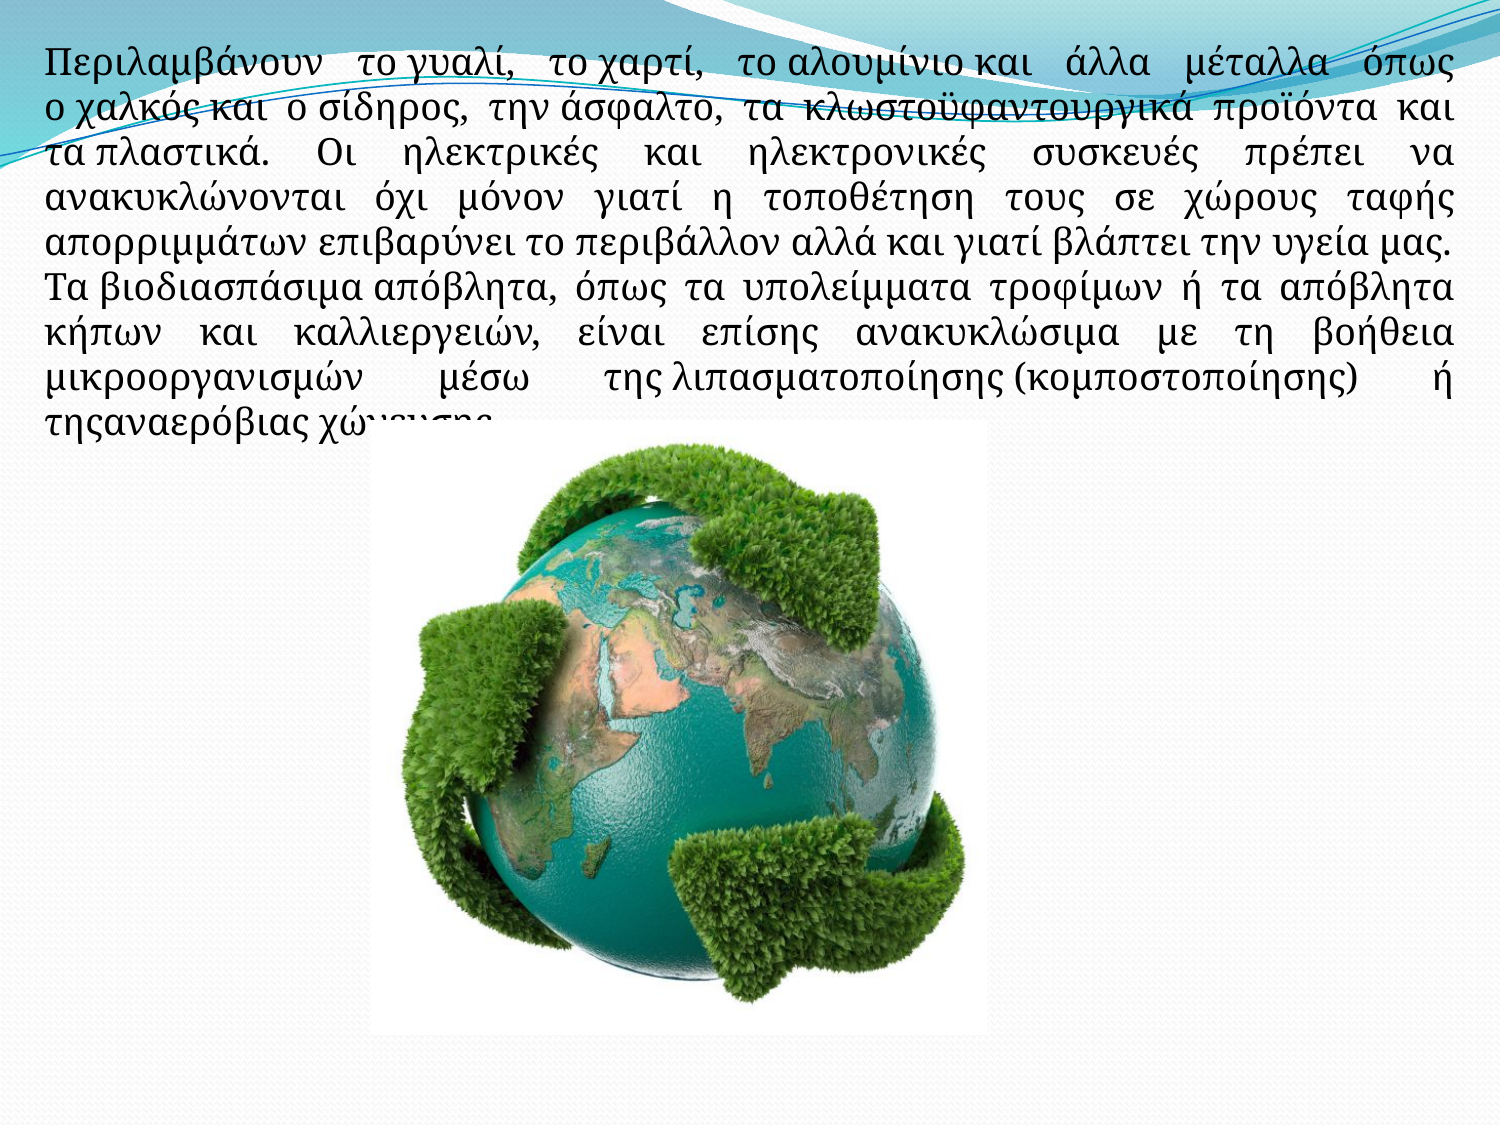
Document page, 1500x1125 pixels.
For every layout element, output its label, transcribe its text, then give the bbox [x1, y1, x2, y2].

picture [371, 420, 987, 1036]
text_box Περιλαμβάνουν το γυαλί, το χαρτί, το αλουμίνιο και άλλα μέταλλα όπως ο χαλκός και ο σίδηρος, την άσφαλτο, τα κλωστοϋφαντουργικά προϊόντα και τα πλαστικά. Οι ηλεκτρικές και ηλεκτρονικές συσκευές πρέπει να ανακυκλώνονται όχι μόνον γιατί η τοποθέτηση τους σε χώρους ταφής απορριμμάτων επιβαρύνει το περιβάλλον αλλά και γιατί βλάπτει την υγεία μας. Τα βιοδιασπάσιμα απόβλητα, όπως τα υπολείμματα τροφίμων ή τα απόβλητα κήπων και καλλιεργειών, είναι επίσης ανακυκλώσιμα με τη βοήθεια μικροοργανισμών μέσω της λιπασματοποίησης (κομποστοποίησης) ή τηςαναερόβιας χώνευσης. [29, 30, 1471, 451]
